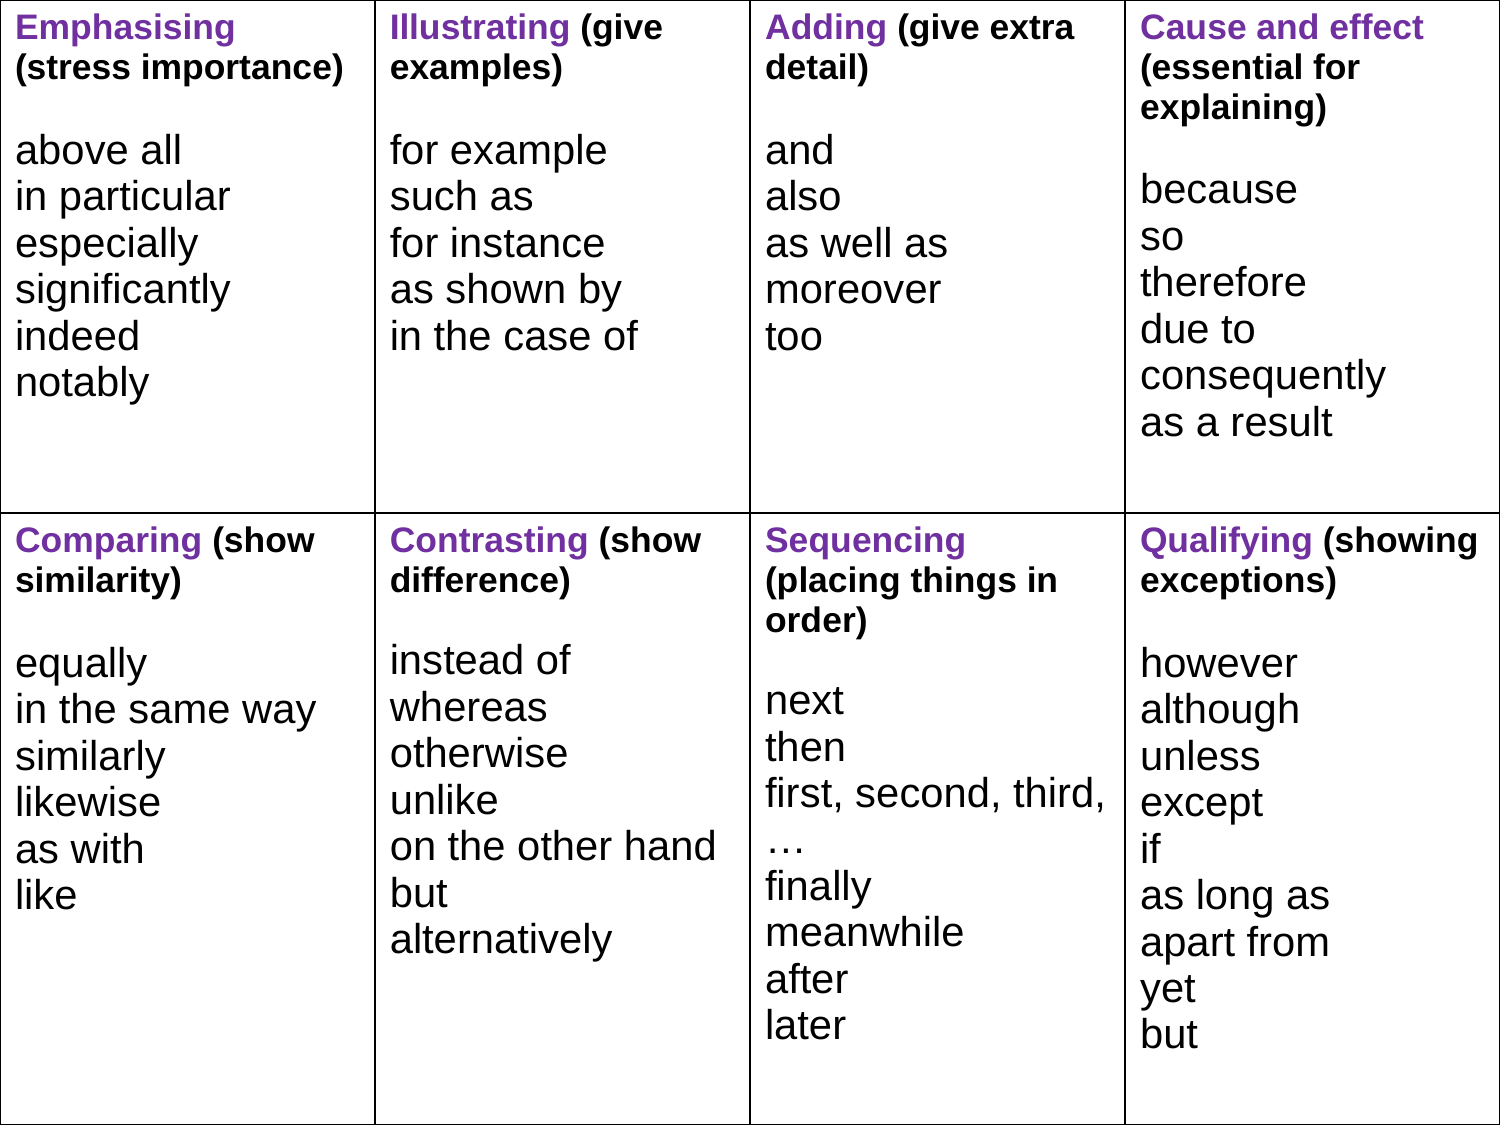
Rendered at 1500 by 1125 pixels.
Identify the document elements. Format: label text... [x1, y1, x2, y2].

table_header Adding (give extra detail) and also as well as moreover too [751, 1, 1124, 512]
table_header Cause and effect (essential for explaining) because so therefore due to consequently as a result [1126, 1, 1499, 512]
table_header Emphasising (stress importance) above all in particular especially significantly indeed notably [1, 1, 374, 512]
table_cell Qualifying (showing exceptions) however although unless except if as long as apart from yet but [1126, 514, 1499, 1124]
table_header Illustrating (give examples) for example such as for instance as shown by in the case of [376, 1, 749, 512]
table_cell Sequencing (placing things in order) next then first, second, third,… finally meanwhile after later [751, 514, 1124, 1124]
table_cell Comparing (show similarity) equally in the same way similarly likewise as with like [1, 514, 374, 1124]
table_cell Contrasting (show difference) instead of whereas otherwise unlike on the other hand but alternatively [376, 514, 749, 1124]
